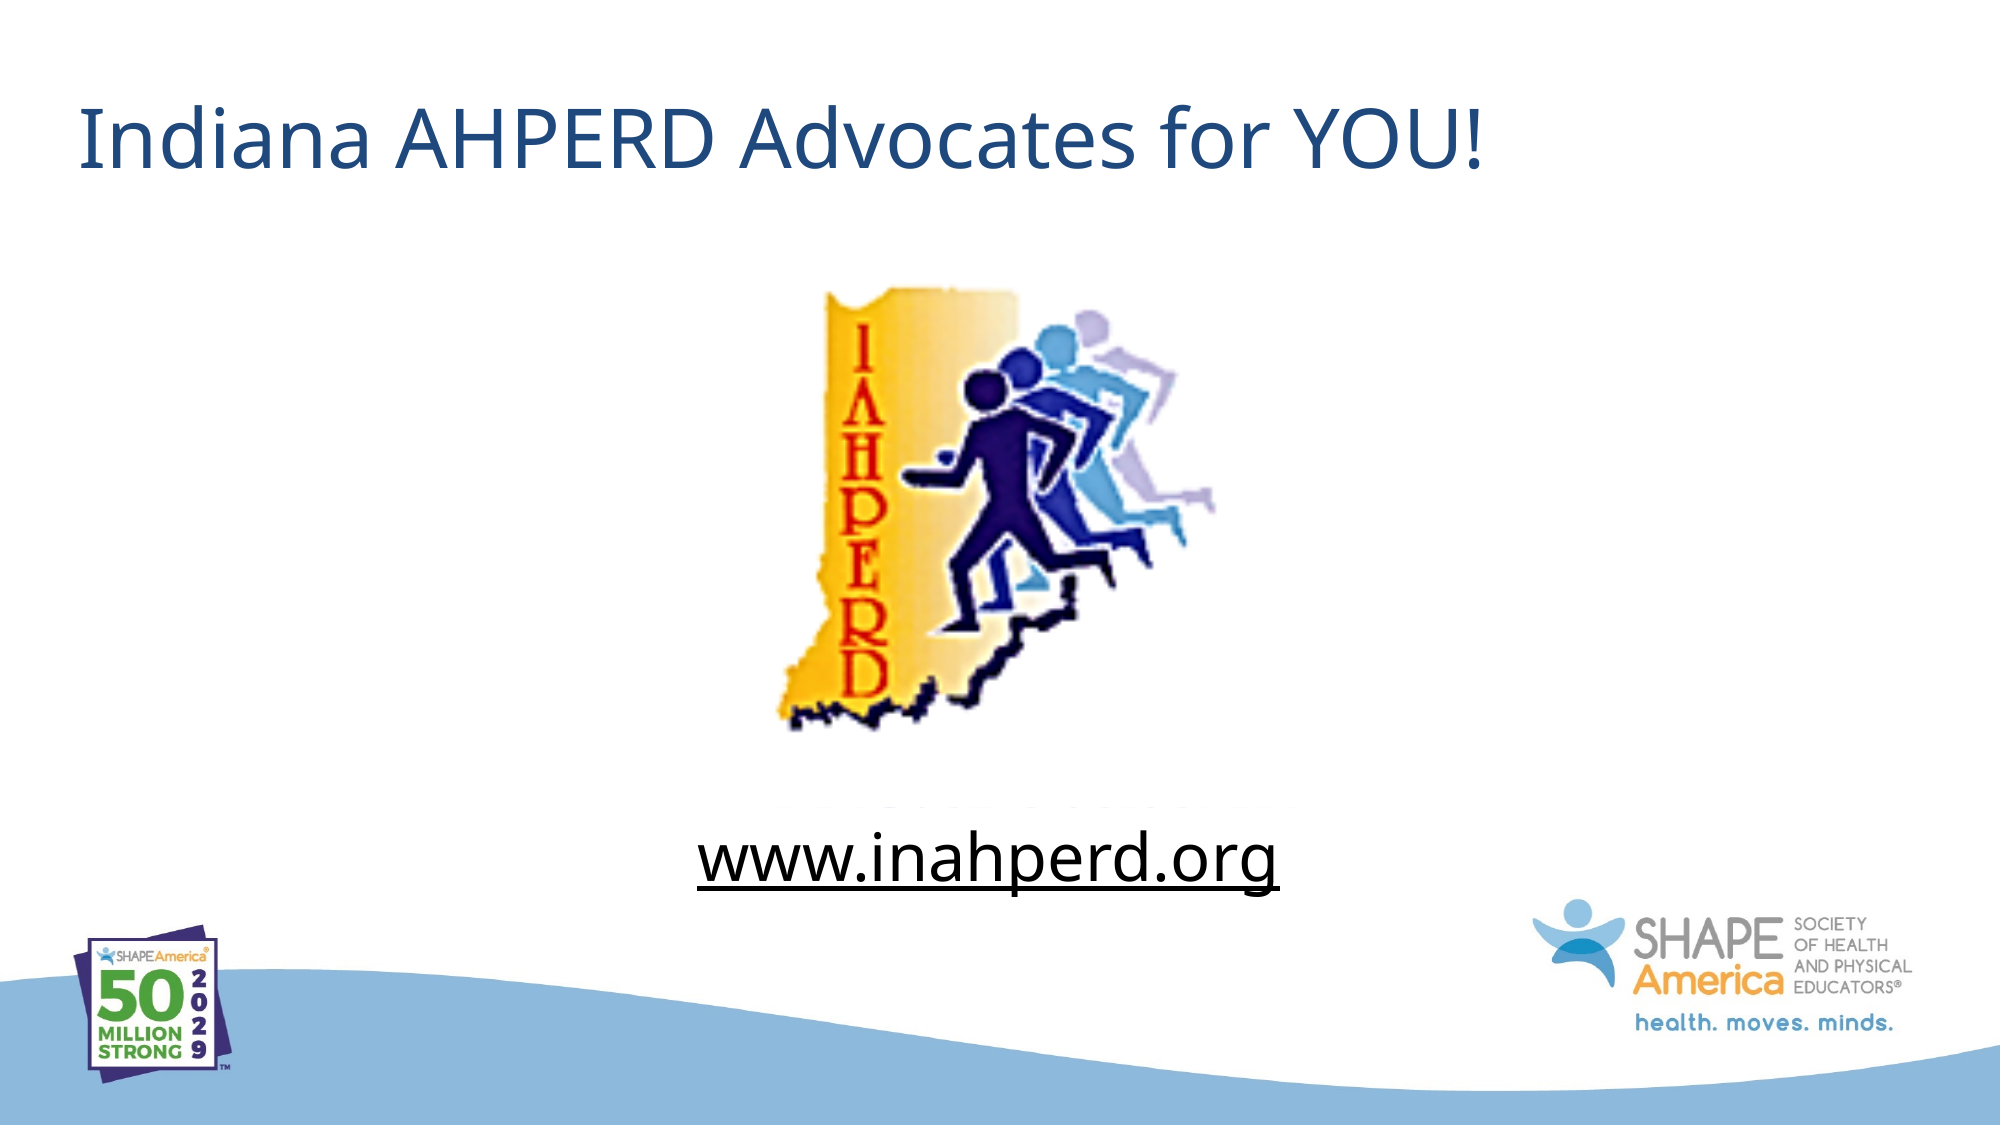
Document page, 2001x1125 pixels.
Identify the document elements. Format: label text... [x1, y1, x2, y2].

title Indiana AHPERD Advocates for YOU! [64, 45, 1798, 225]
text_box www.inahperd.org [682, 807, 1454, 913]
picture [0, 0, 2000, 1125]
